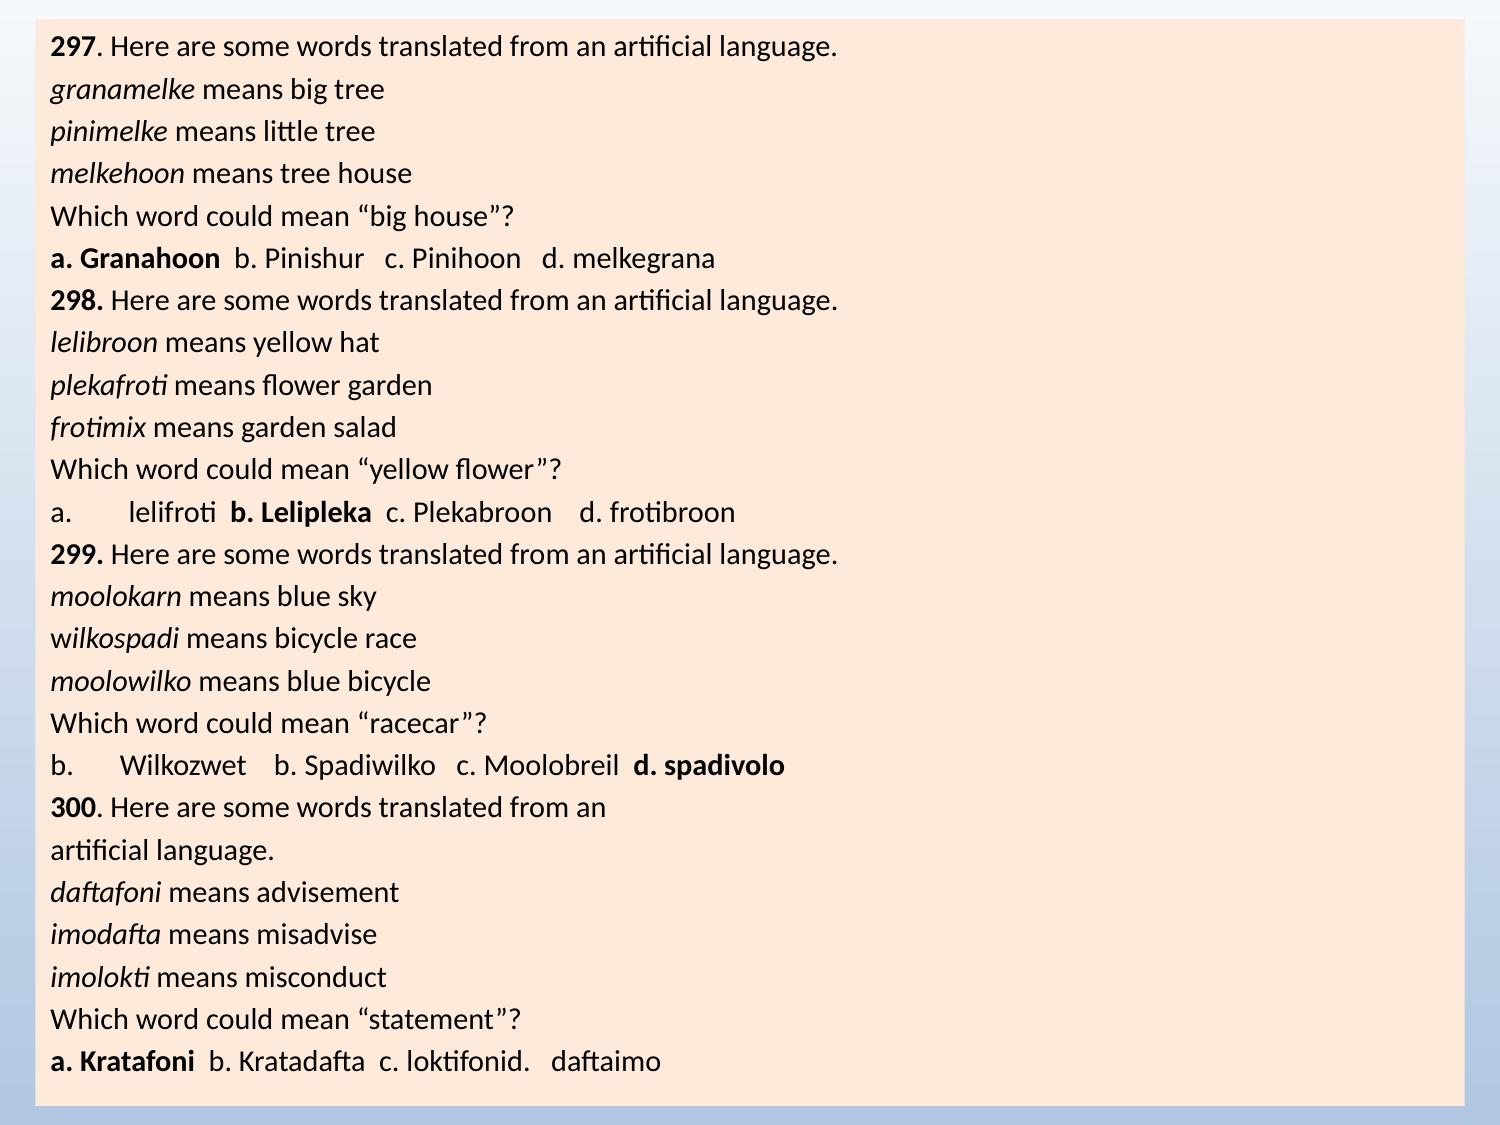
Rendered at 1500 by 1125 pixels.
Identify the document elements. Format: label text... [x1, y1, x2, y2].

list 297. Here are some words translated from an artificial language. granamelke means big tree pinimelke means little tree melkehoon means tree house Which word could mean “big house”? a. Granahoon b. Pinishur c. Pinihoon d. melkegrana 298. Here are some words translated from an artificial language. lelibroon means yellow hat plekafroti means flower garden frotimix means garden salad Which word could mean “yellow flower”? lelifroti b. Lelipleka c. Plekabroon d. frotibroon 299. Here are some words translated from an artificial language. moolokarn means blue sky wilkospadi means bicycle race moolowilko means blue bicycle Which word could mean “racecar”? Wilkozwet b. Spadiwilko c. Moolobreil d. spadivolo 300. Here are some words translated from an artificial language. daftafoni means advisement imodafta means misadvise imolokti means misconduct Which word could mean “statement”? a. Kratafoni b. Kratadafta c. loktifonid. daftaimo [35, 19, 1465, 1106]
